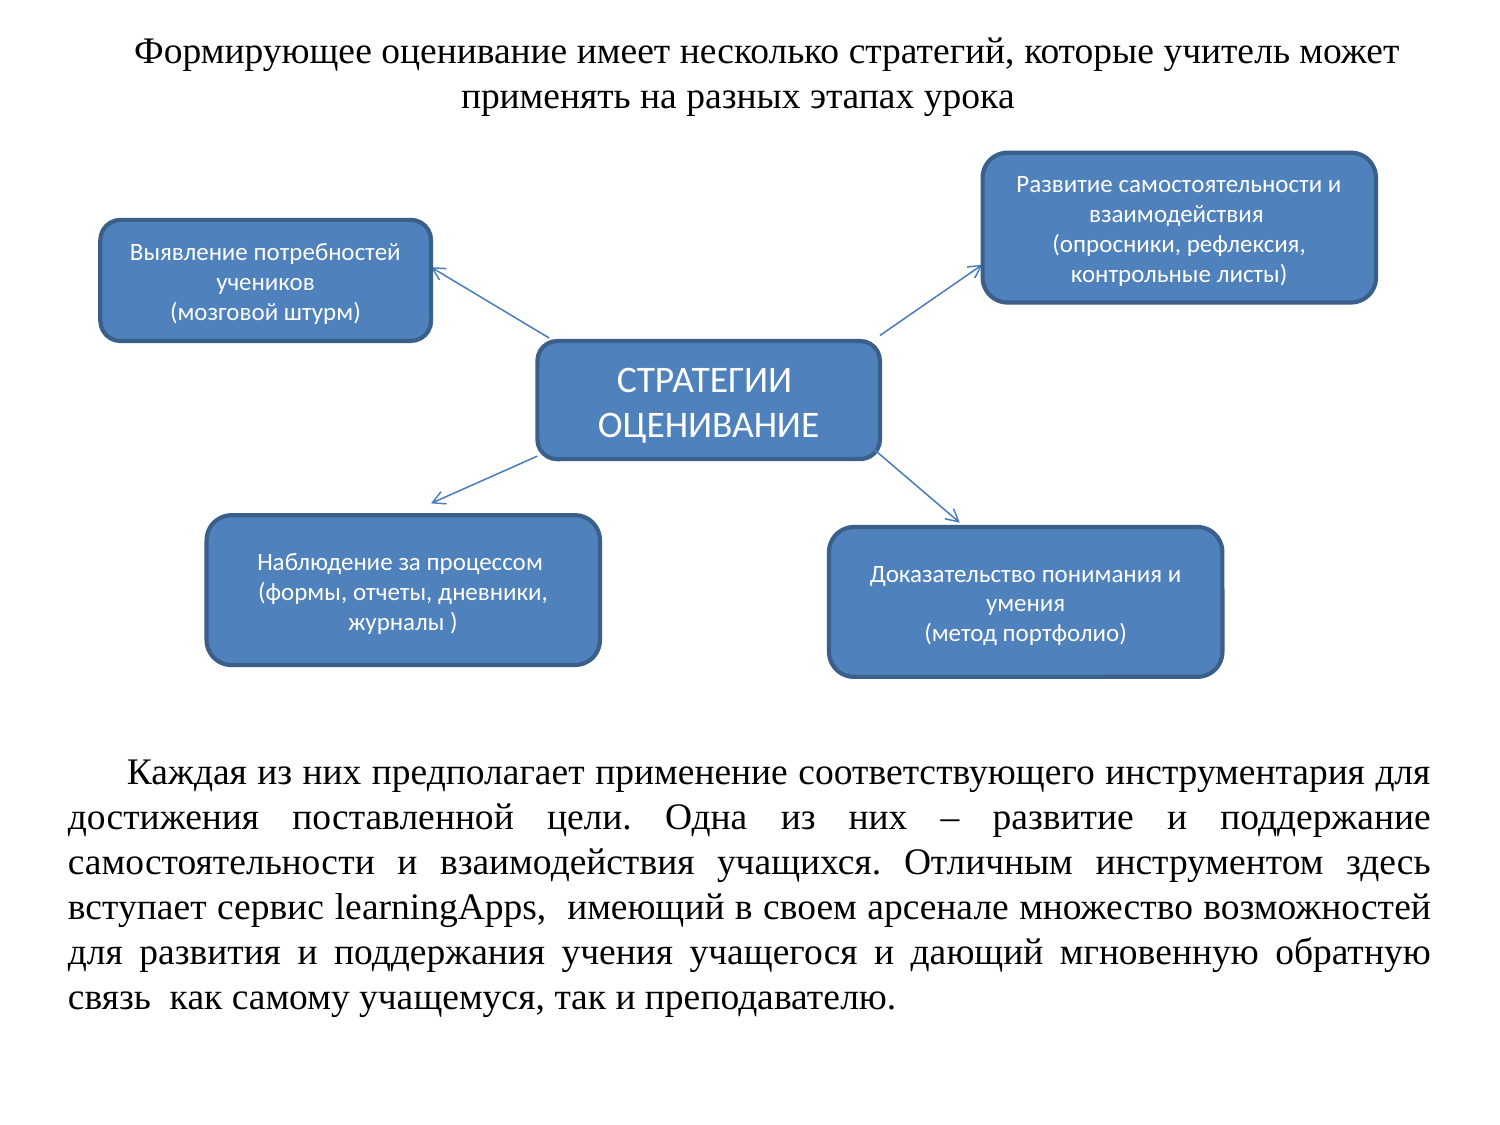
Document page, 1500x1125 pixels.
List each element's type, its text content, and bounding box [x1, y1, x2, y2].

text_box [879, 264, 983, 336]
text_box Развитие самостоятельности и взаимодействия (опросники, рефлексия, контрольные листы) [980, 150, 1379, 305]
text_box Формирующее оценивание имеет несколько стратегий, которые учитель может применять на разных этапах урока [29, 19, 1447, 124]
text_box СТРАТЕГИИ ОЦЕНИВАНИЕ [535, 338, 883, 462]
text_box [430, 266, 550, 339]
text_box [430, 455, 538, 504]
text_box Доказательство понимания и умения (метод портфолио) [826, 524, 1225, 679]
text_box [867, 444, 960, 523]
text_box Выявление потребностей учеников (мозговой штурм) [98, 217, 434, 344]
text_box Наблюдение за процессом (формы, отчеты, дневники, журналы ) [204, 513, 603, 668]
text_box Каждая из них предполагает применение соответствующего инструментария для достижения поставленной цели. Одна из них – развитие и поддержание самостоятельности и взаимодействия учащихся. Отличным инструментом здесь вступает сервис learningApps, имеющий в своем арсенале множество возможностей для развития и поддержания учения учащегося и дающий мгновенную обратную связь как самому учащемуся, так и преподавателю. [53, 739, 1447, 1025]
